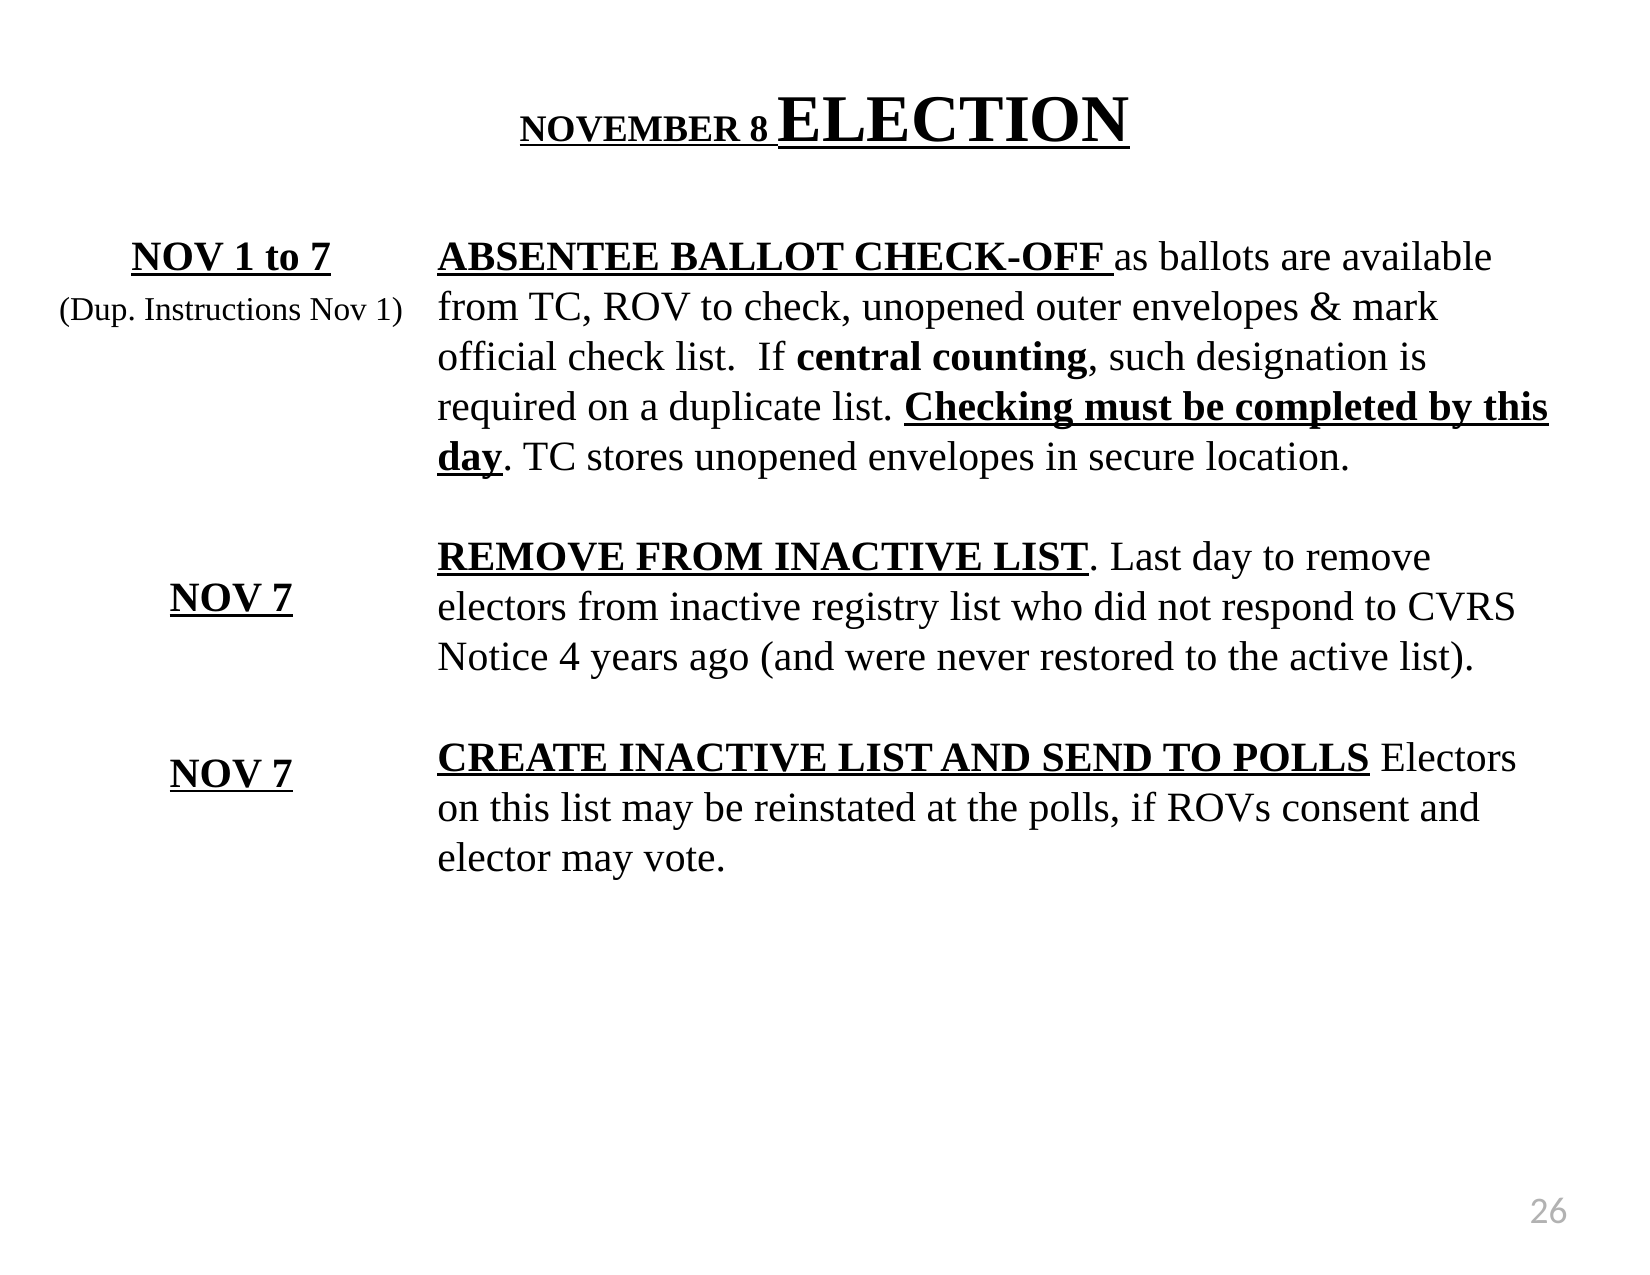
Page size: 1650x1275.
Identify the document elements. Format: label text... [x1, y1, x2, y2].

list ABSENTEE BALLOT CHECK-OFF as ballots are available from TC, ROV to check, unopened outer envelopes & mark official check list. If central counting, such designation is required on a duplicate list. Checking must be completed by this day. TC stores unopened envelopes in secure location. REMOVE FROM INACTIVE LIST. Last day to remove electors from inactive registry list who did not respond to CVRS Notice 4 years ago (and were never restored to the active list). CREATE INACTIVE LIST AND SEND TO POLLS Electors on this list may be reinstated at the polls, if ROVs consent and elector may vote. [437, 229, 1568, 936]
list NOV 1 to 7 (Dup. Instructions Nov 1) NOV 7 NOV 7 [50, 229, 413, 1121]
slide_number 26 [1188, 1185, 1568, 1232]
title NOVEMBER 8 ELECTION [82, 75, 1568, 156]
